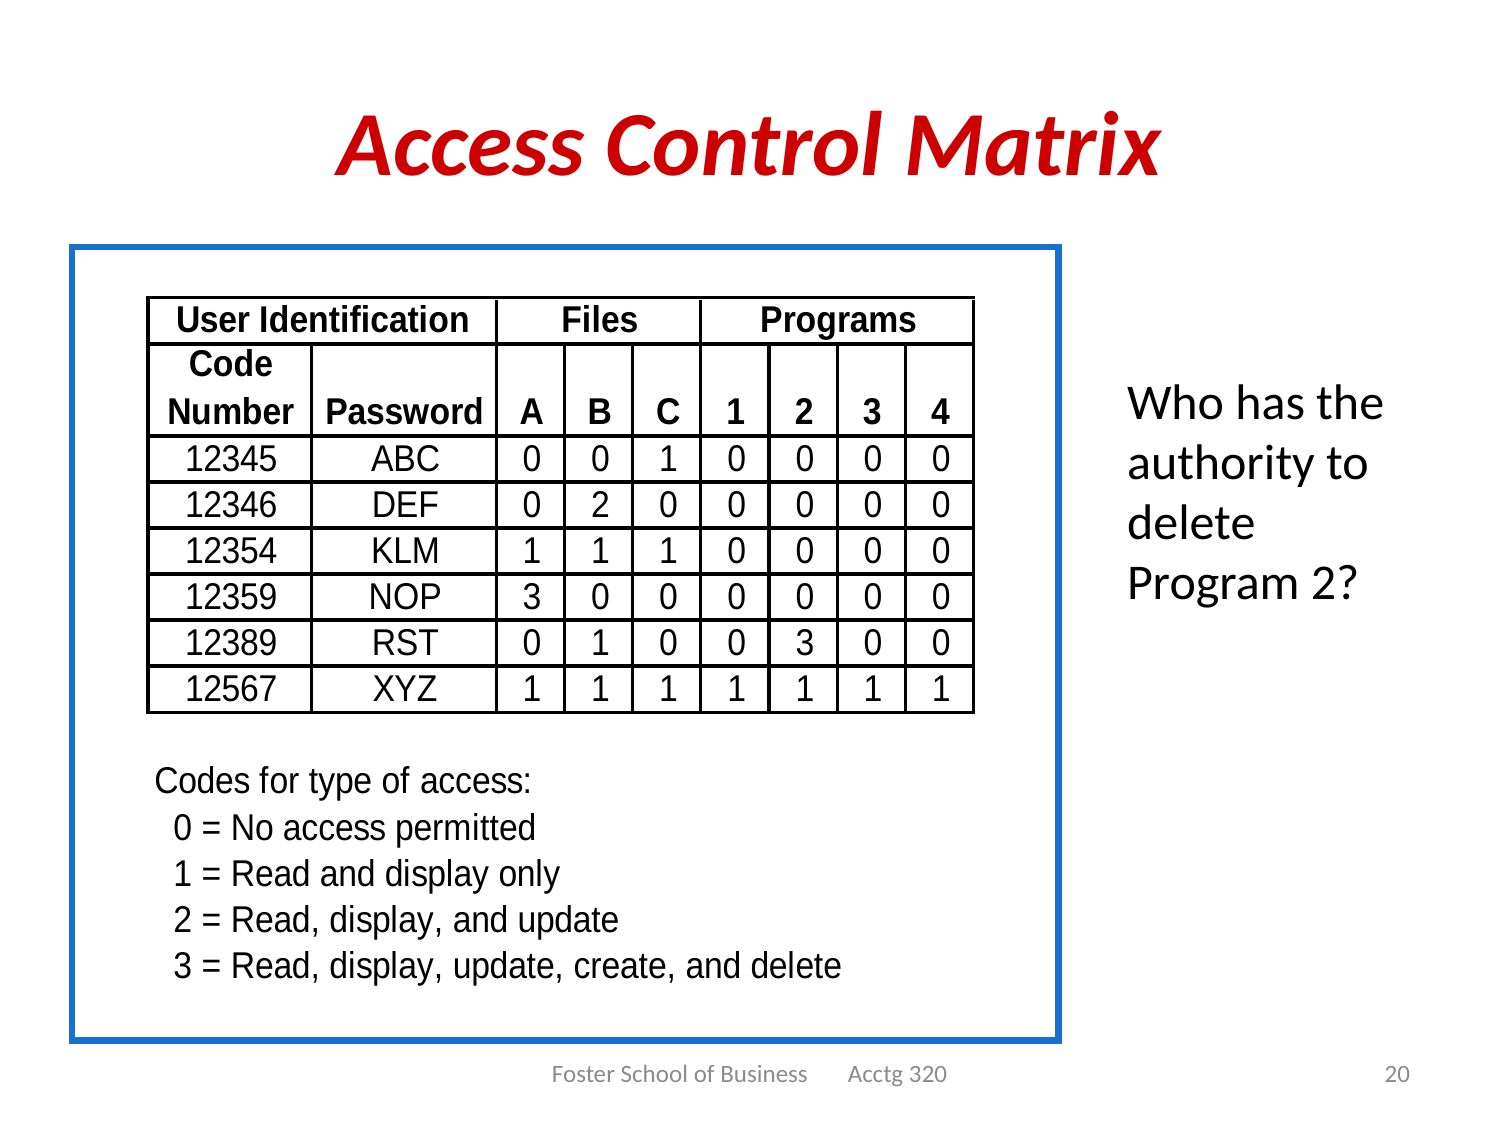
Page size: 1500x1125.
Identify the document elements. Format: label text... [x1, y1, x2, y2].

title Access Control Matrix [75, 45, 1425, 233]
footer Foster School of Business Acctg 320 [512, 1047, 988, 1103]
slide_number 20 [1074, 1042, 1425, 1103]
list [74, 249, 1056, 1038]
text_box Who has the authority to delete Program 2? [1112, 362, 1413, 618]
